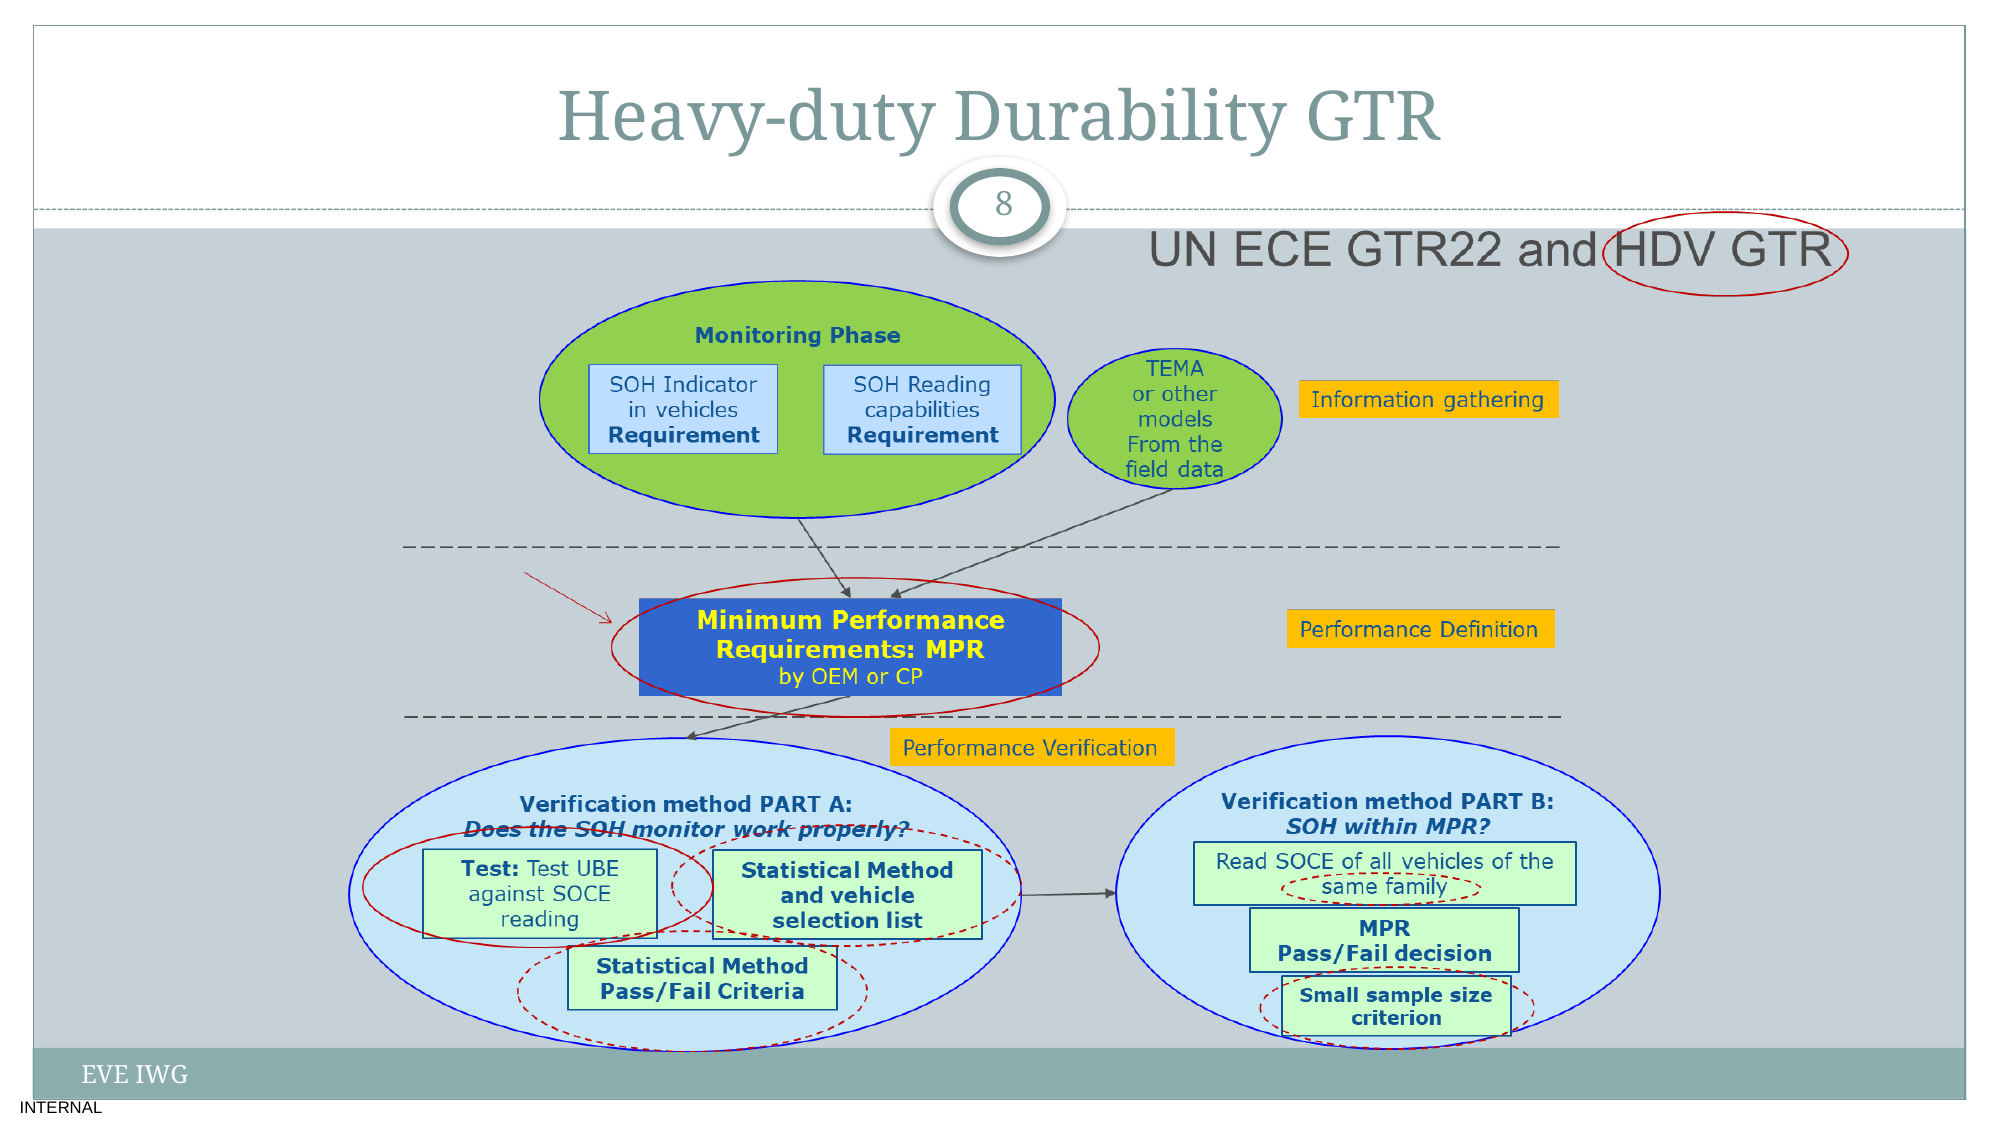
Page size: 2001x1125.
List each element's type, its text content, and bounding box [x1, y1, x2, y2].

picture [348, 203, 1876, 1052]
title Heavy-duty Durability GTR [66, 37, 1933, 162]
footer EVE IWG [66, 1051, 850, 1112]
slide_number 8 [953, 168, 1054, 200]
